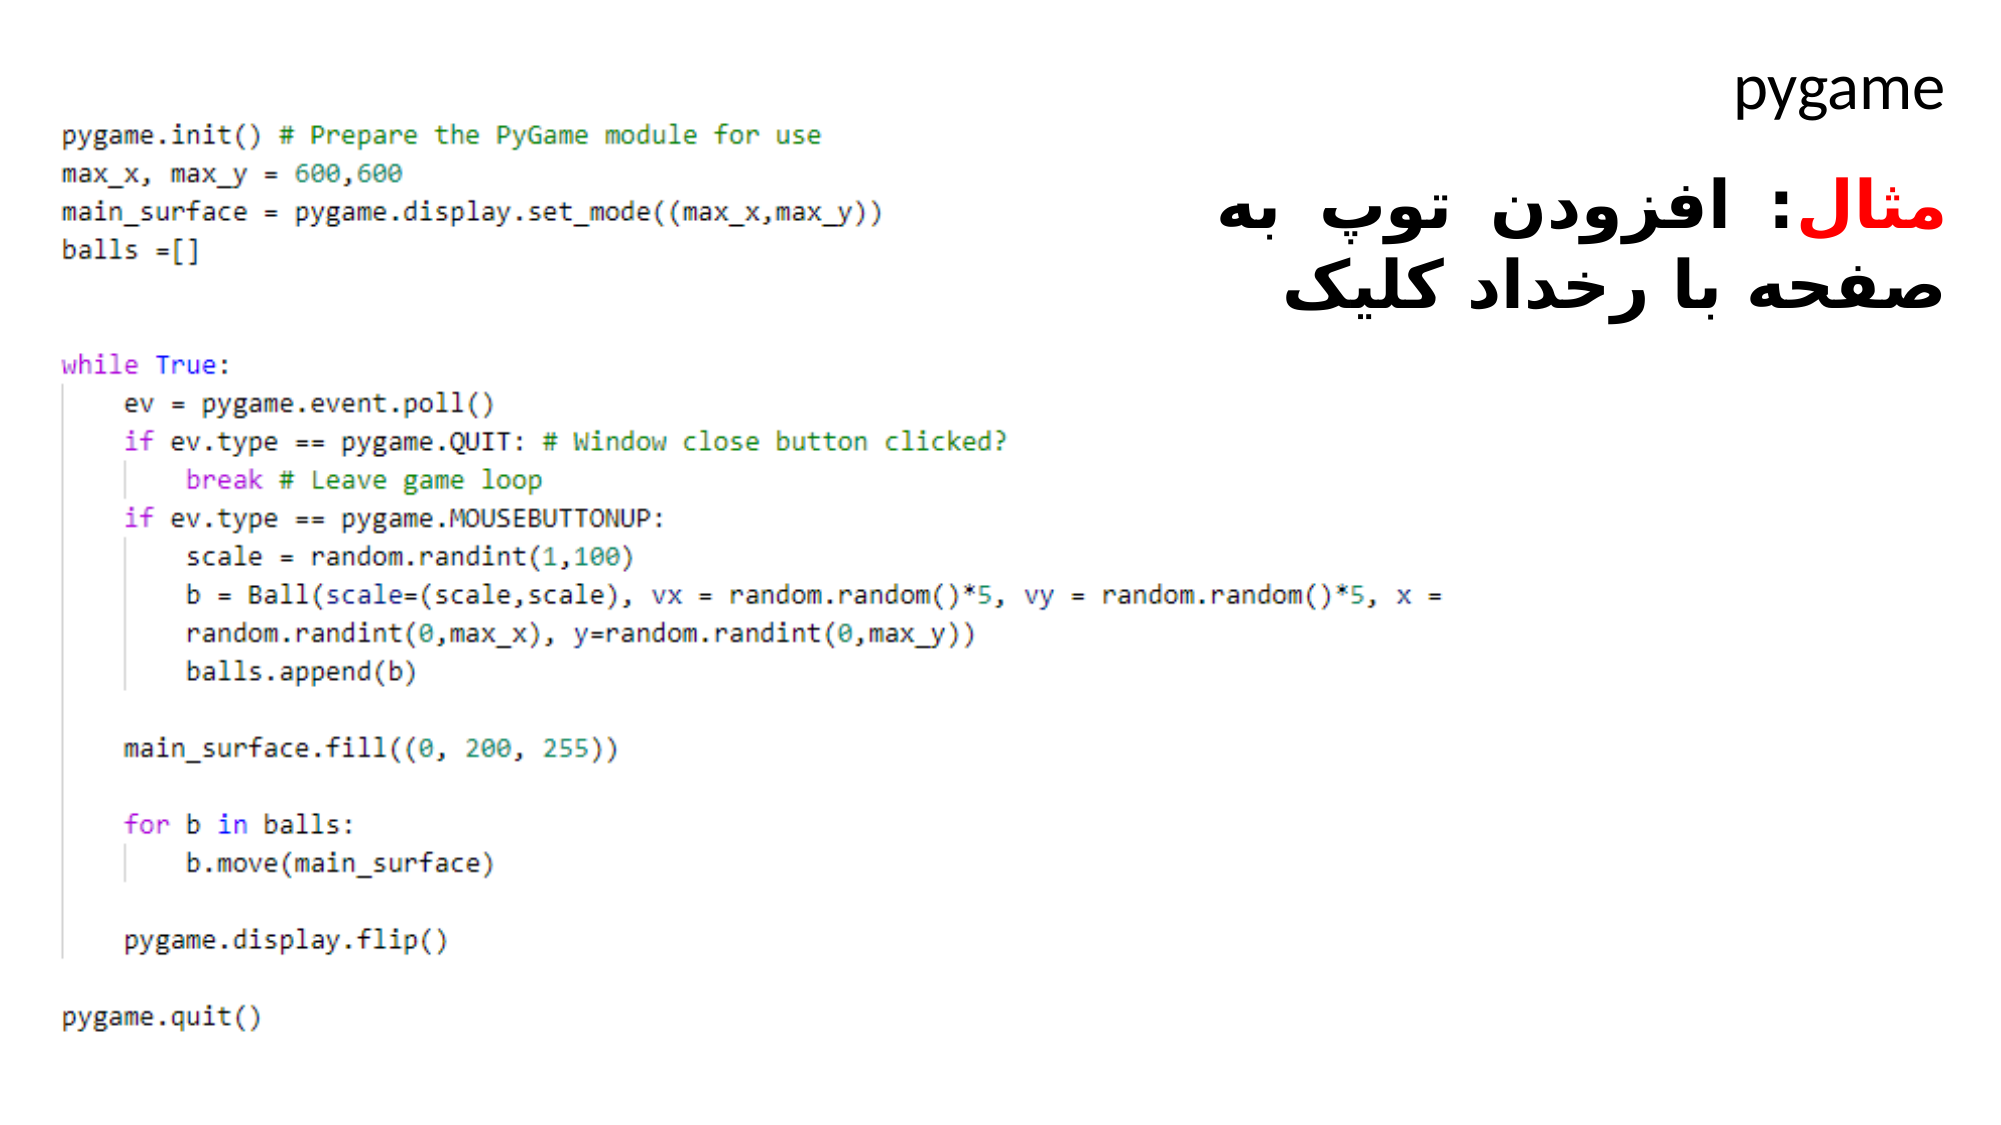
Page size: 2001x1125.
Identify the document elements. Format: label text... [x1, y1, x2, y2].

text_box pygame [1718, 35, 1961, 131]
text_box مثال: افزودن توپ به صفحه با رخداد کلیک [1489, 154, 1963, 330]
picture [30, 99, 1489, 1042]
